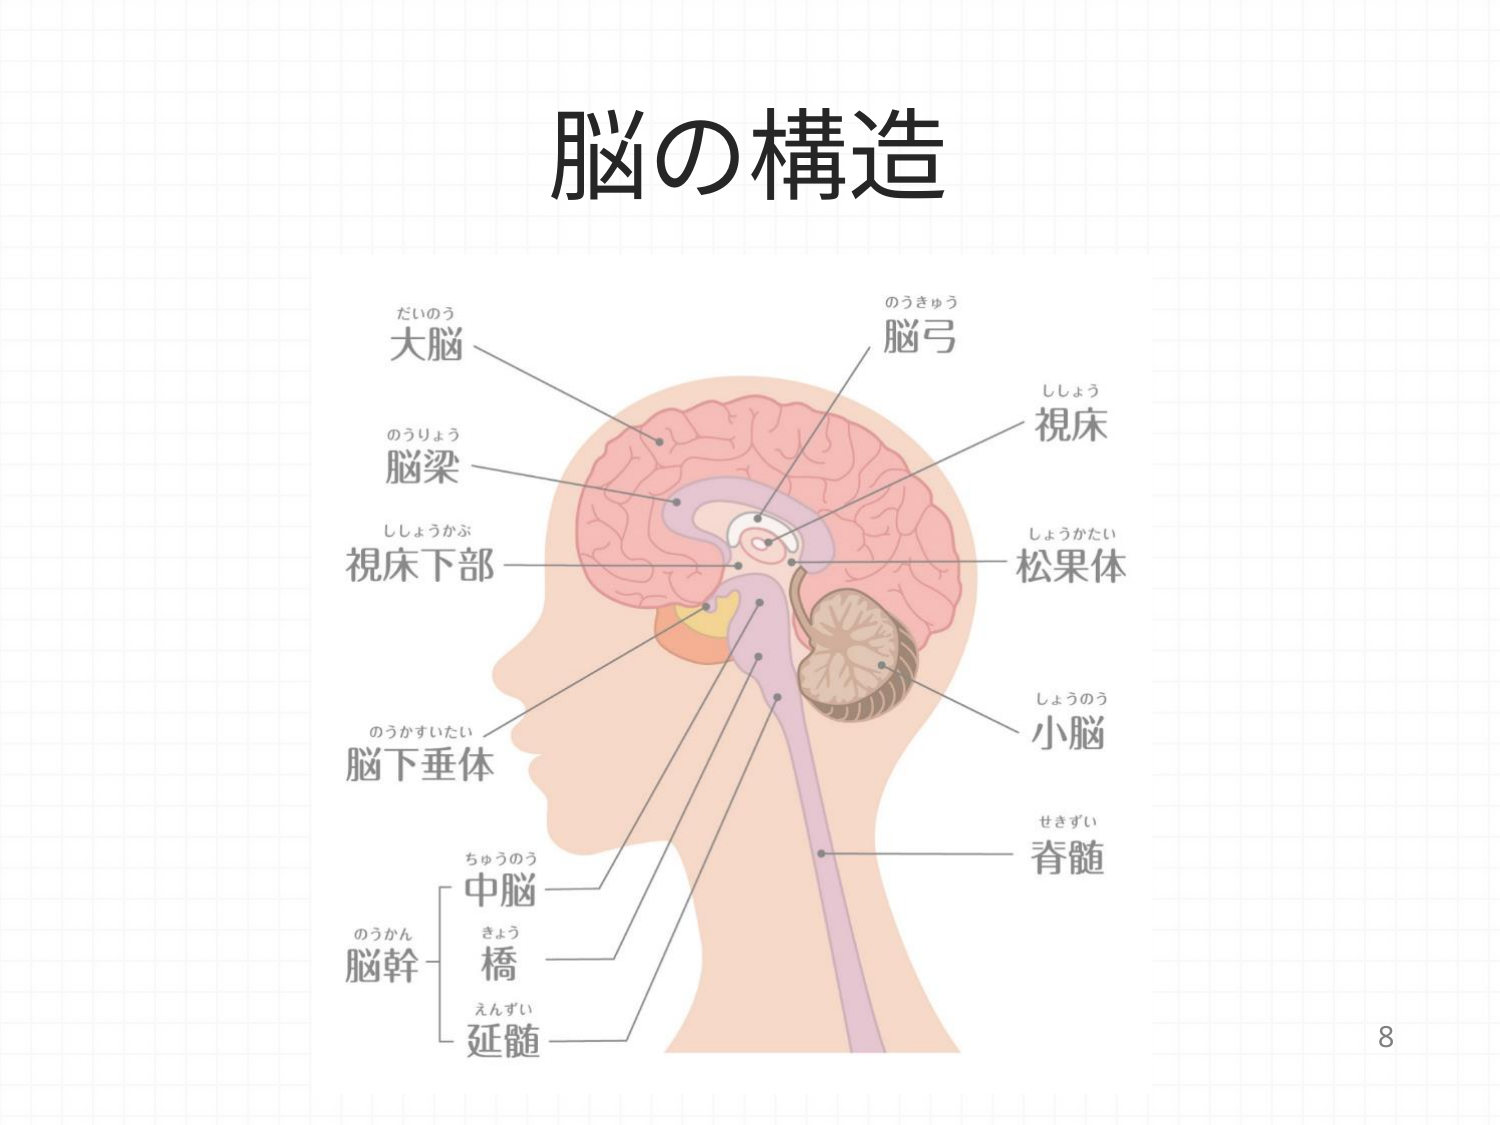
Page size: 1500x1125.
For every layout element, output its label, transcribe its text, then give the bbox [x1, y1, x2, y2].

picture [0, 0, 1500, 1125]
slide_number 8 [1156, 1008, 1410, 1069]
title 脳の構造 [88, 78, 1408, 226]
